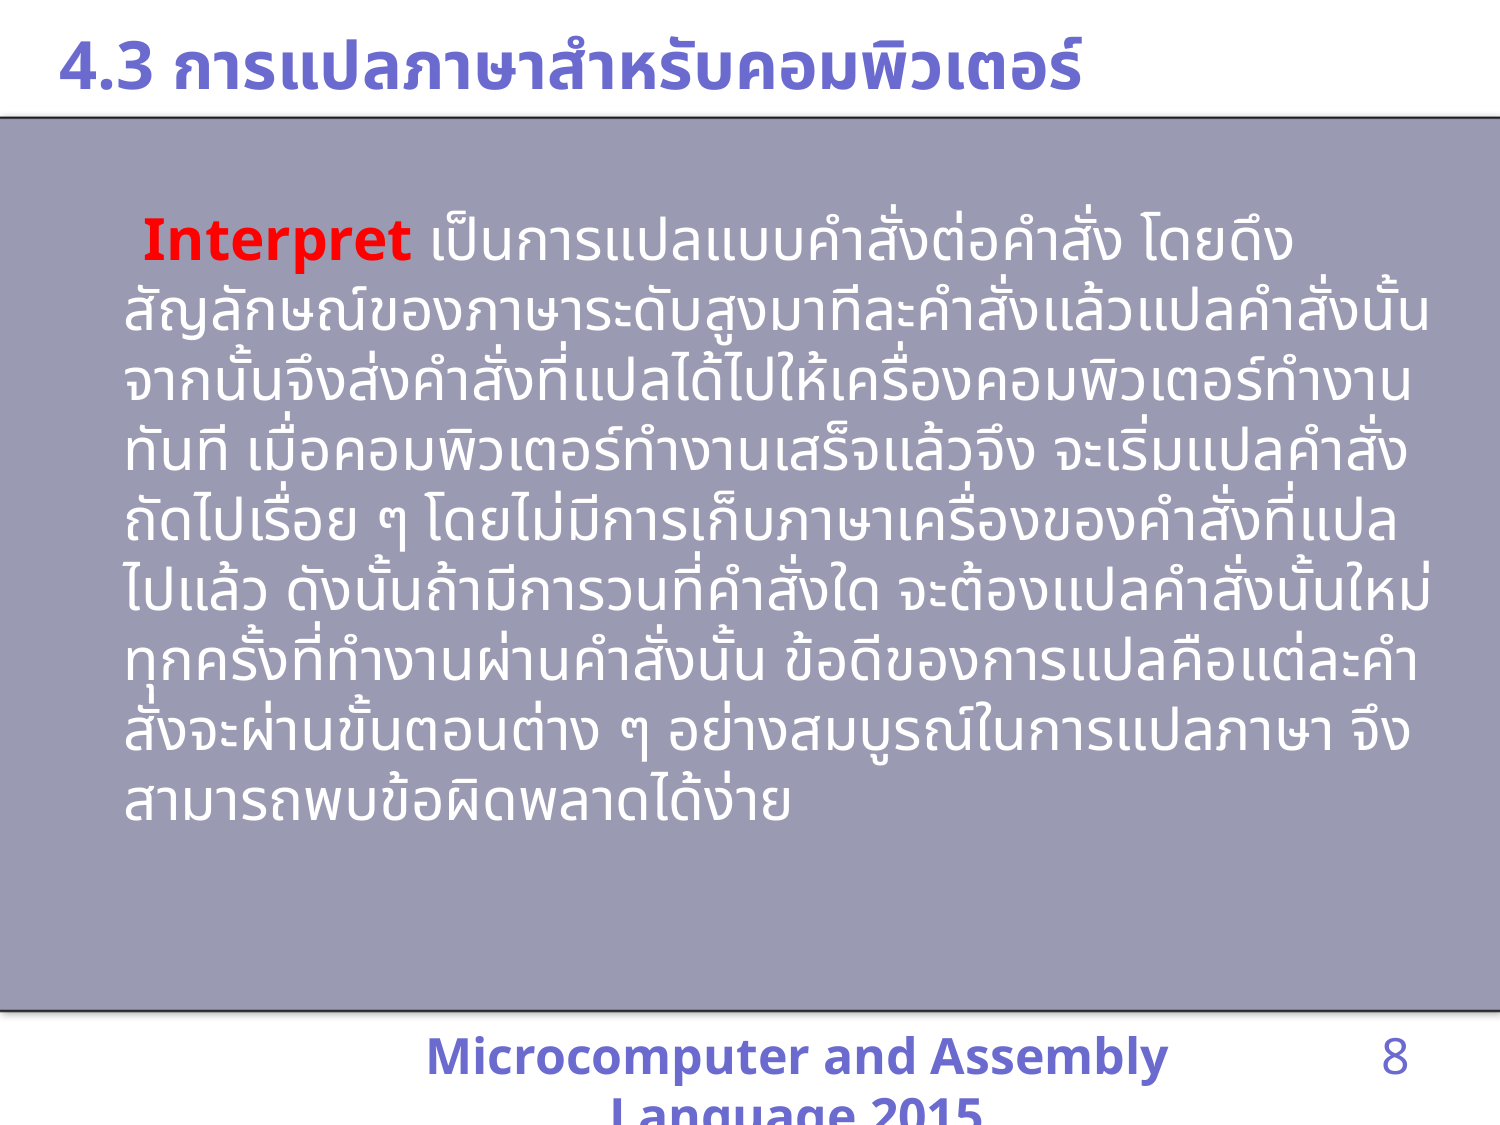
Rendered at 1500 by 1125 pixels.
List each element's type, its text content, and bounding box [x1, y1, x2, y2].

title 4.3 การแปลภาษาสำหรับคอมพิวเตอร์ [44, 12, 1395, 113]
slide_number 8 [1074, 1017, 1425, 1096]
picture [0, 0, 1500, 1125]
footer Microcomputer and Assembly Language 2015 [407, 1017, 1074, 1096]
list Interpret เป็นการแปลแบบคำสั่งต่อคำสั่ง โดยดึงสัญลักษณ์ของภาษาระดับสูงมาทีละคำสั่งแล้วแปลคำสั่งนั้น จากนั้นจึงส่งคำสั่งที่แปลได้ไปให้เครื่องคอมพิวเตอร์ทำงานทันที เมื่อคอมพิวเตอร์ทำงานเสร็จแล้วจึง จะเริ่มแปลคำสั่งถัดไปเรื่อย ๆ โดยไม่มีการเก็บภาษาเครื่องของคำสั่งที่แปลไปแล้ว ดังนั้นถ้ามีการวนที่คำสั่งใด จะต้องแปลคำสั่งนั้นใหม่ทุกครั้งที่ทำงานผ่านคำสั่งนั้น ข้อดีของการแปลคือแต่ละคำสั่งจะผ่านขั้นตอนต่าง ๆ อย่างสมบูรณ์ในการแปลภาษา จึงสามารถพบข้อผิดพลาดได้ง่าย [52, 194, 1459, 852]
